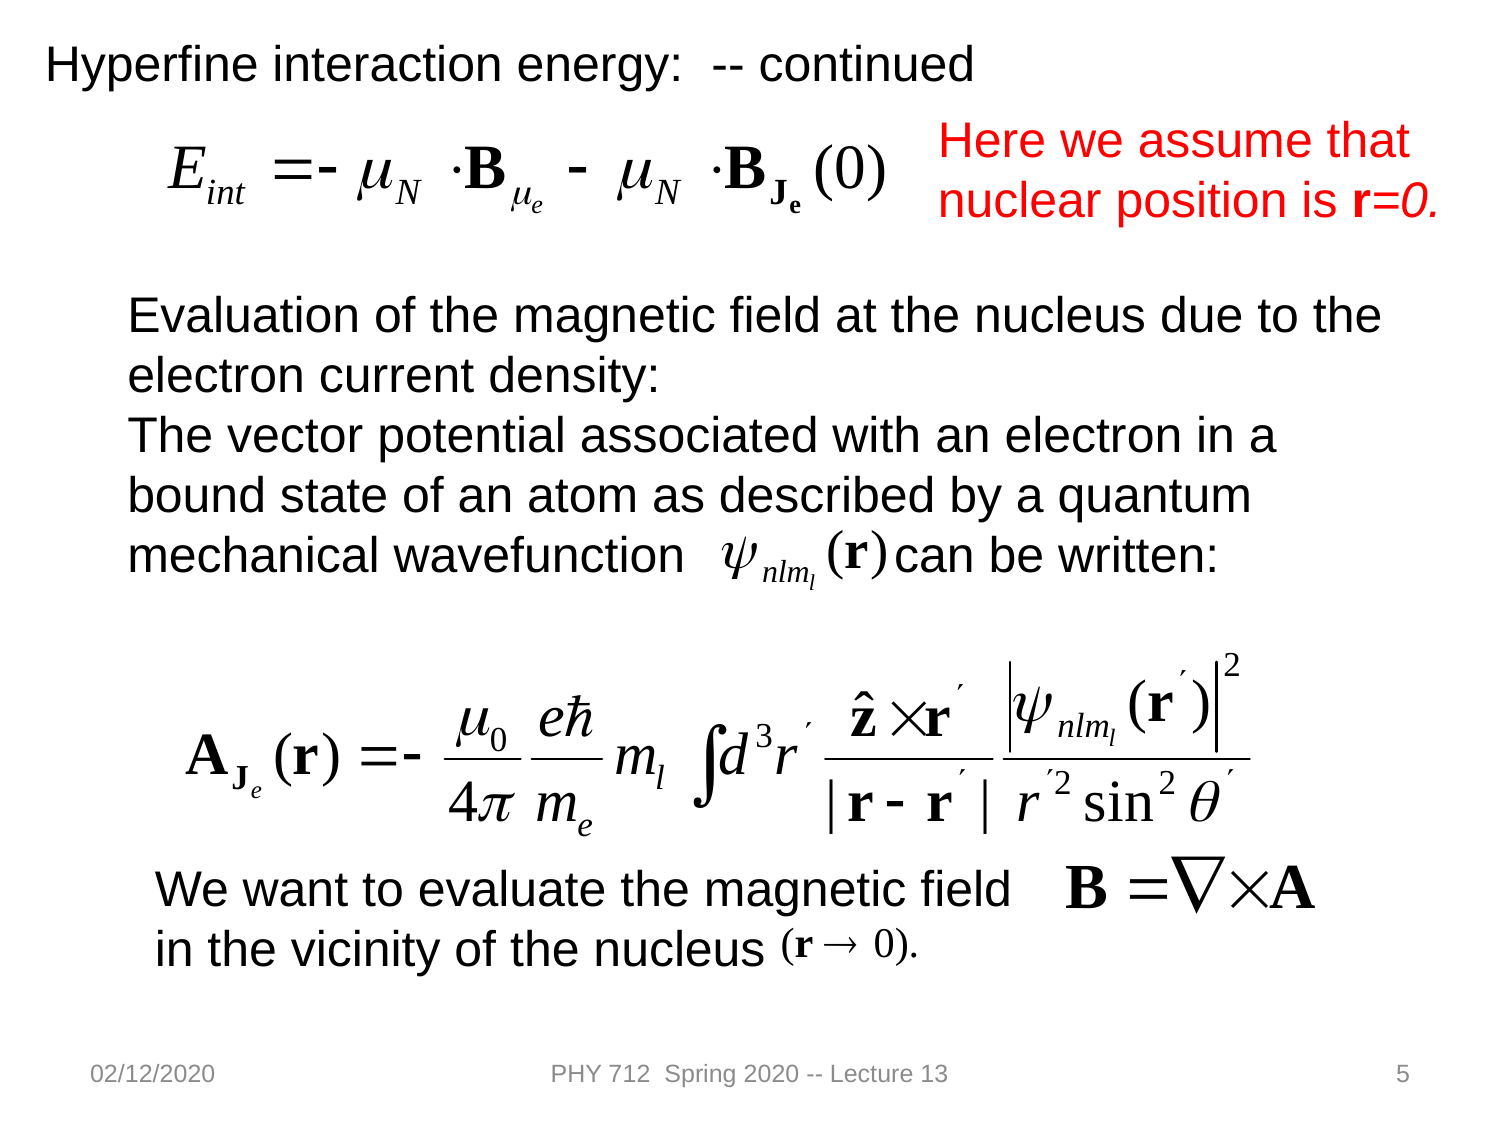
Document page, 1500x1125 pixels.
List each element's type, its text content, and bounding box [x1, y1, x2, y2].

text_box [174, 638, 1261, 850]
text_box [1055, 849, 1330, 926]
slide_number 5 [1074, 1042, 1425, 1103]
text_box We want to evaluate the magnetic field in the vicinity of the nucleus [139, 849, 1340, 984]
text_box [141, 124, 901, 226]
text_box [717, 512, 901, 601]
footer PHY 712 Spring 2020 -- Lecture 13 [512, 1042, 988, 1103]
text_box Hyperfine interaction energy: -- continued [29, 24, 1215, 99]
text_box Evaluation of the magnetic field at the nucleus due to the electron current density: The vector potential associated with an electron in a bound state of an atom as described by a quantum mechanical wavefunction can be written: [112, 274, 1413, 770]
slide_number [75, 1042, 425, 1103]
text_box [774, 918, 924, 976]
text_box Here we assume that nuclear position is r=0. [923, 99, 1470, 235]
